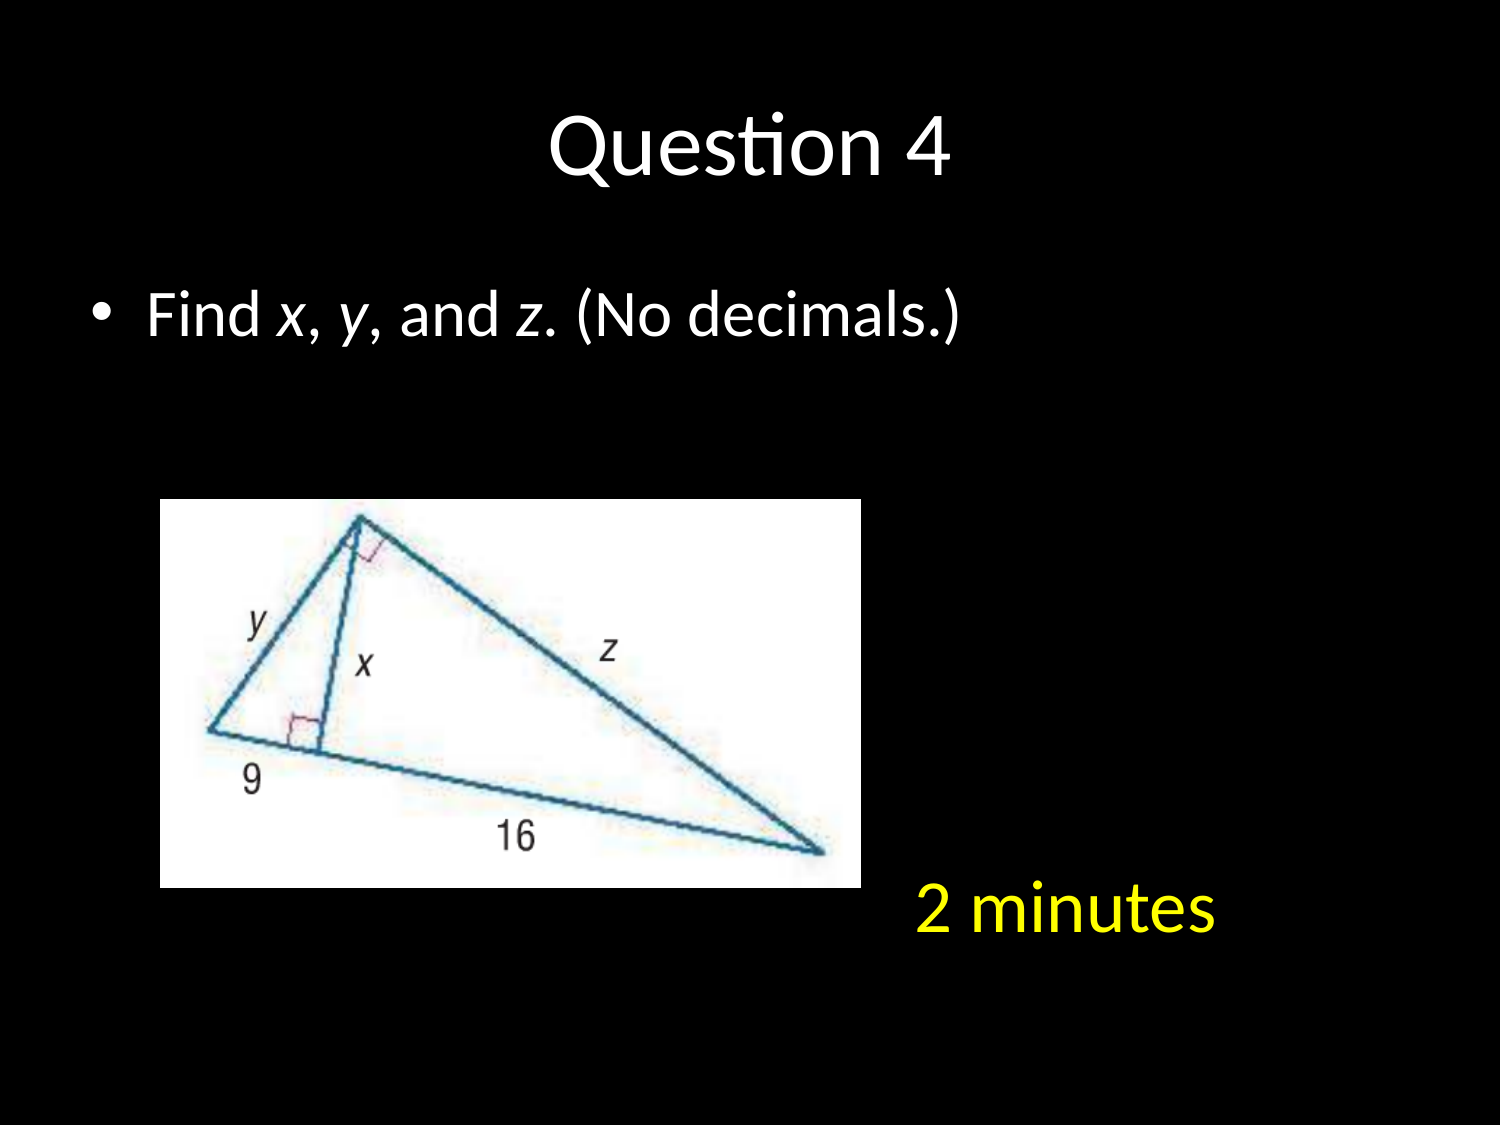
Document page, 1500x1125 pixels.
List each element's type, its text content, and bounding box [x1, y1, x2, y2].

list Find x, y, and z. (No decimals.) [75, 262, 1425, 1005]
picture [160, 499, 862, 888]
title Question 4 [75, 45, 1425, 233]
text_box 2 minutes [899, 849, 1438, 955]
